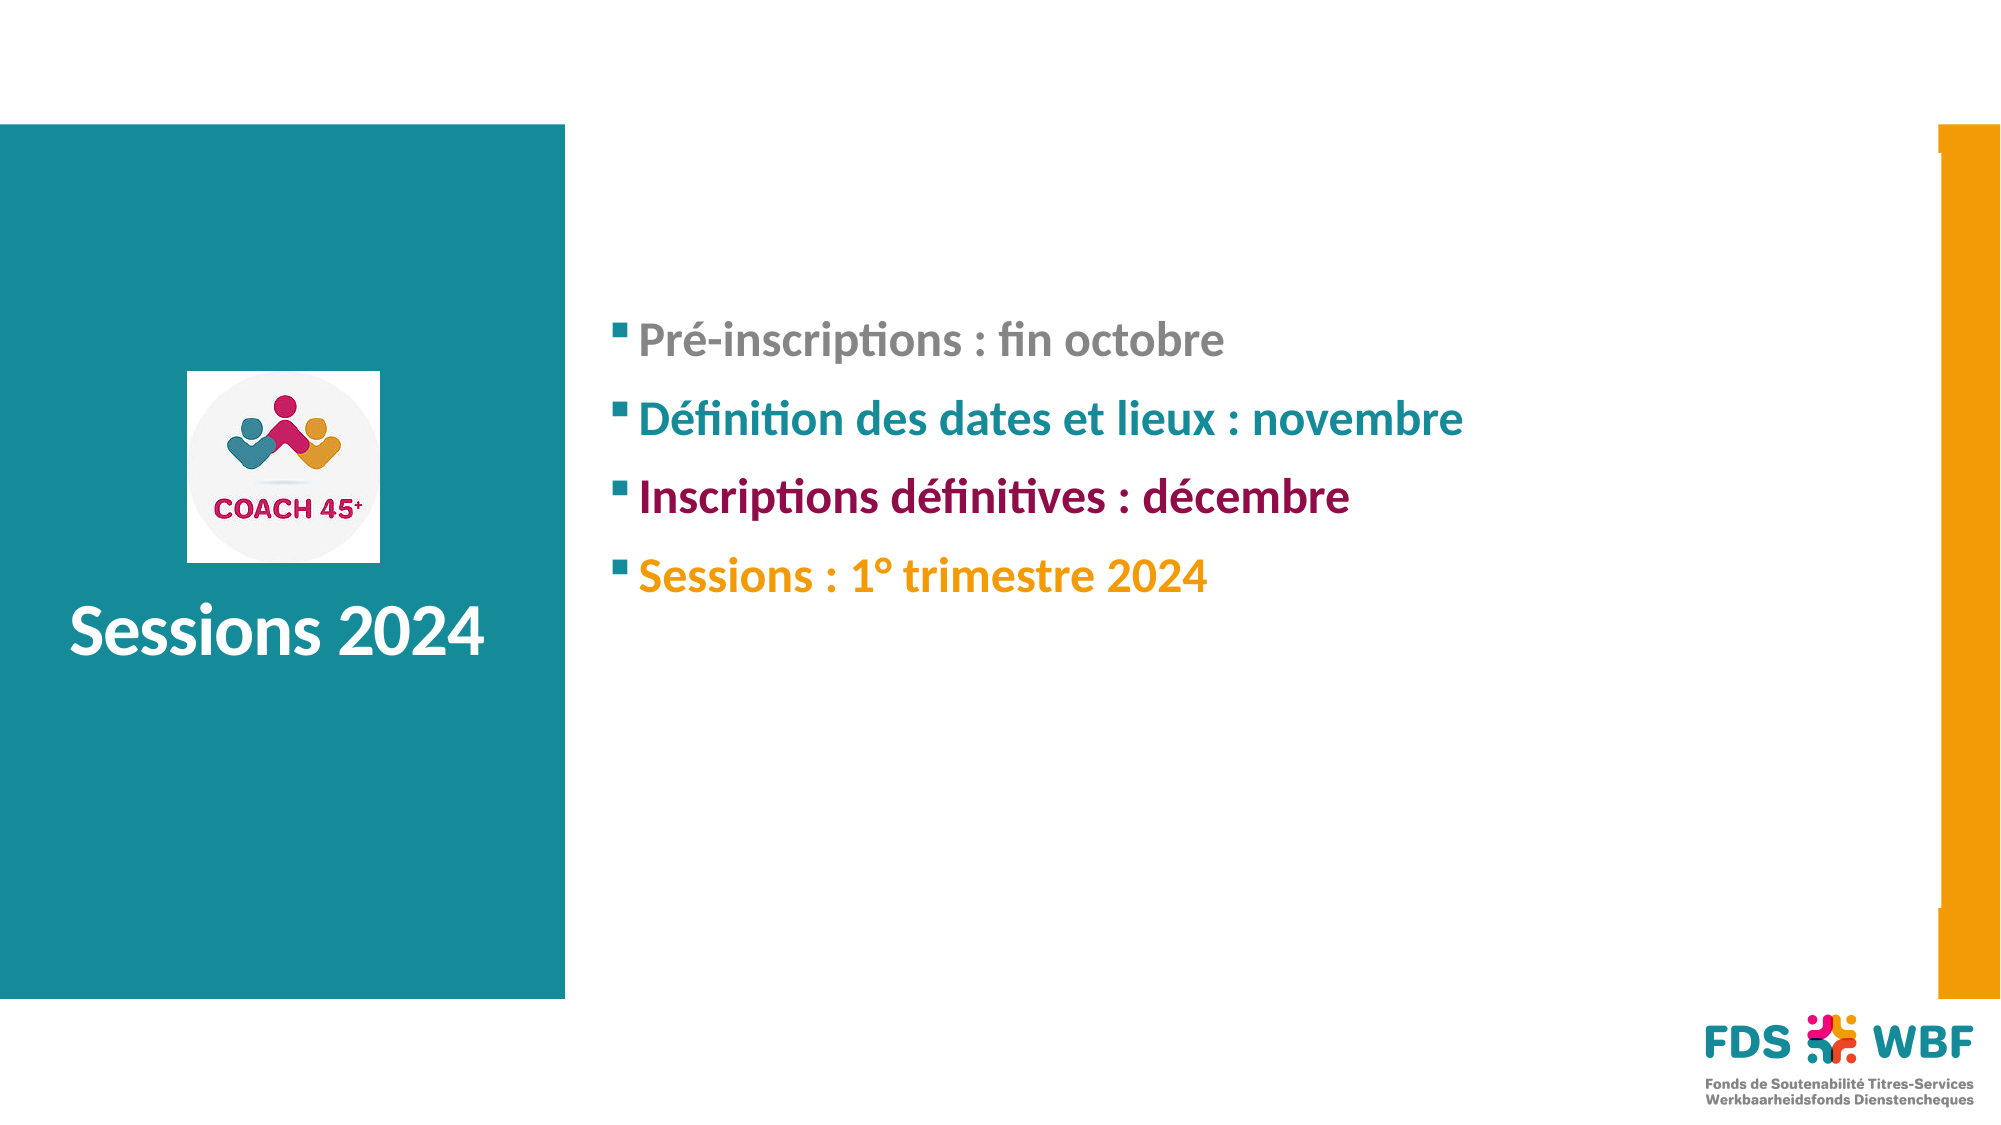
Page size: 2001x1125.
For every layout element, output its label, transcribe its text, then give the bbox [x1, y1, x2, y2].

picture [187, 370, 380, 563]
picture [1679, 1005, 2000, 1125]
title Sessions 2024 [35, 213, 519, 968]
list Pré-inscriptions : fin octobre Définition des dates et lieux : novembre Inscriptions définitives : décembre Sessions : 1° trimestre 2024 [593, 153, 1942, 908]
